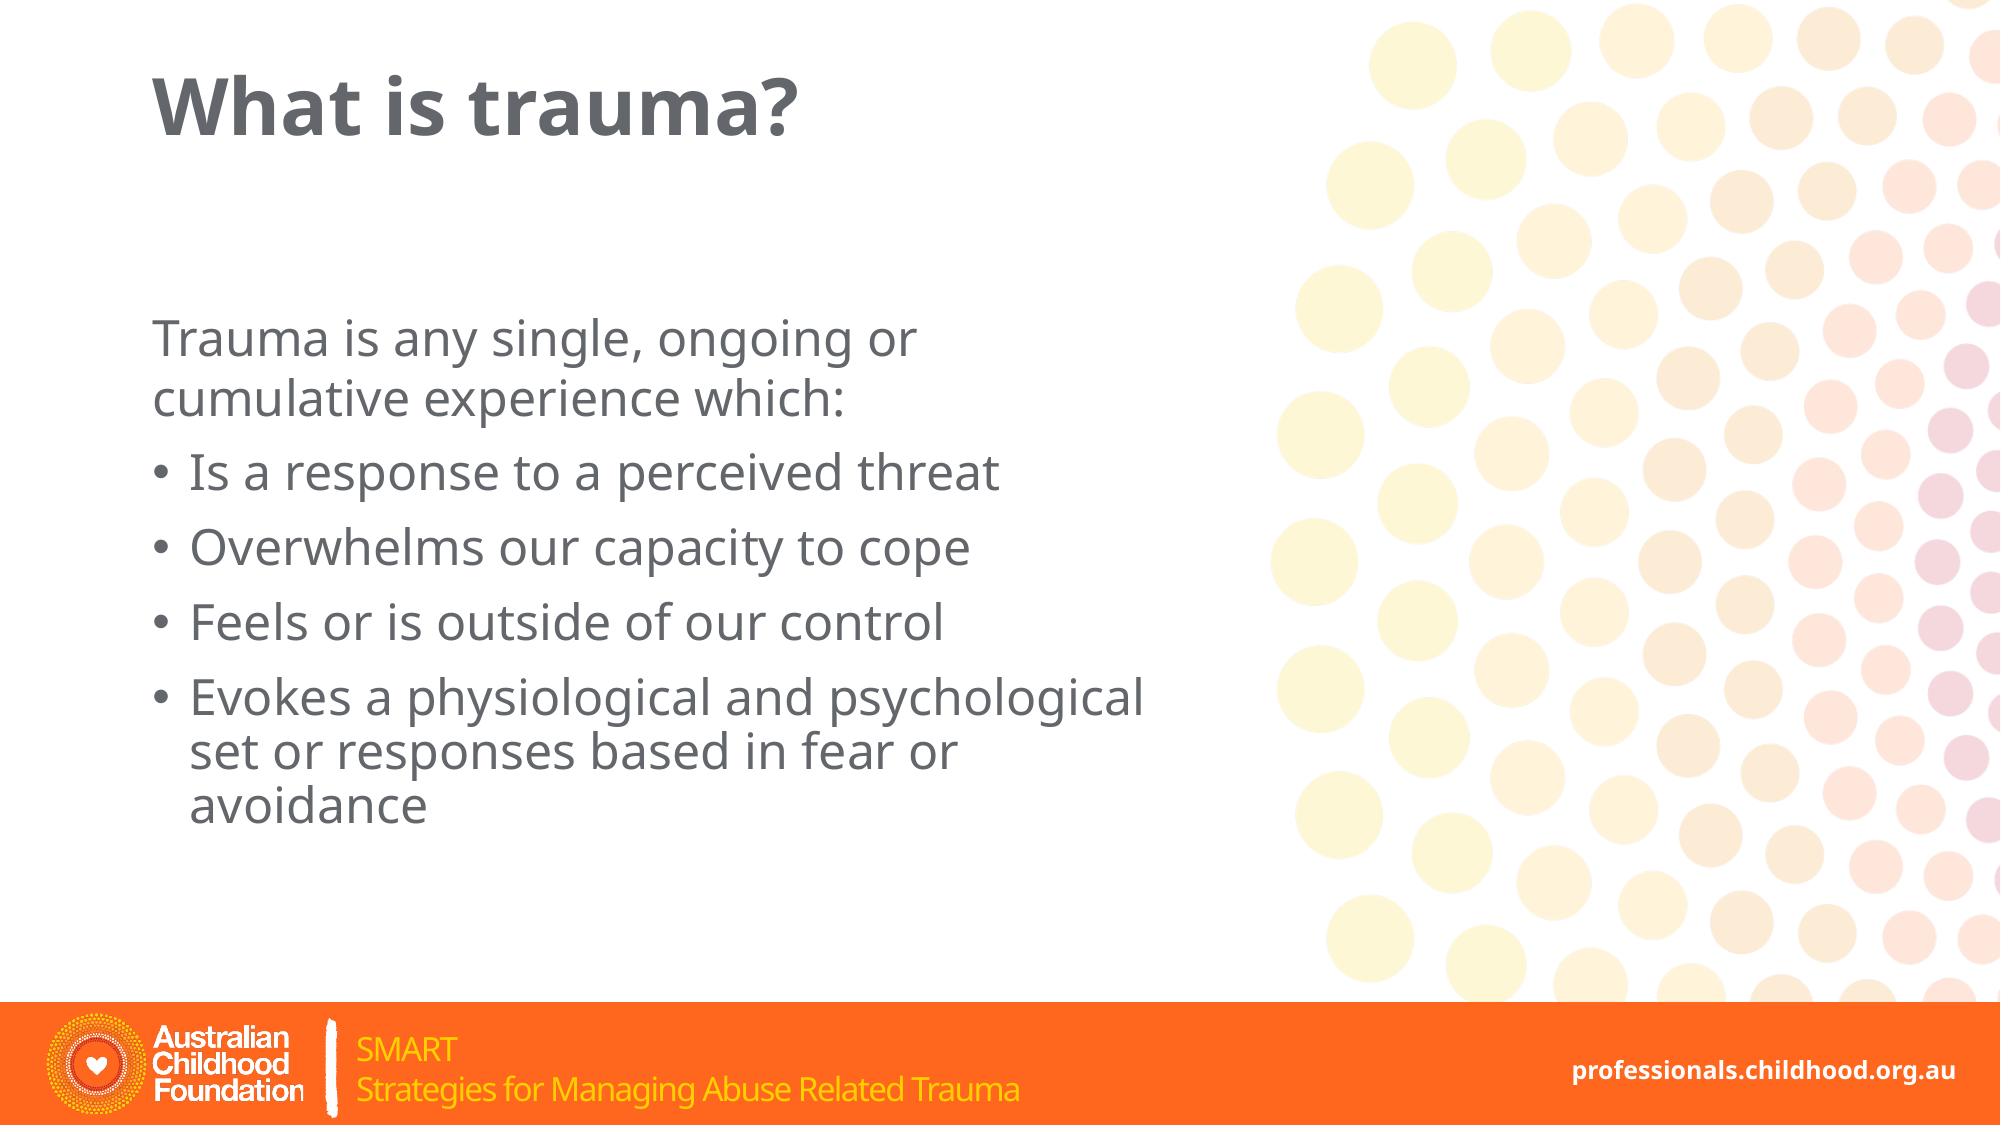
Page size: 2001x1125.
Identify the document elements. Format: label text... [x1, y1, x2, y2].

picture [315, 1017, 347, 1121]
title What is trauma? [137, 59, 1482, 278]
list Trauma is any single, ongoing or cumulative experience which: Is a response to a perceived threat Overwhelms our capacity to cope Feels or is outside of our control Evokes a physiological and psychological set or responses based in fear or avoidance [137, 299, 1177, 900]
slide_number professionals.childhood.org.au [1468, 1034, 1973, 1105]
picture [0, 0, 2001, 1125]
